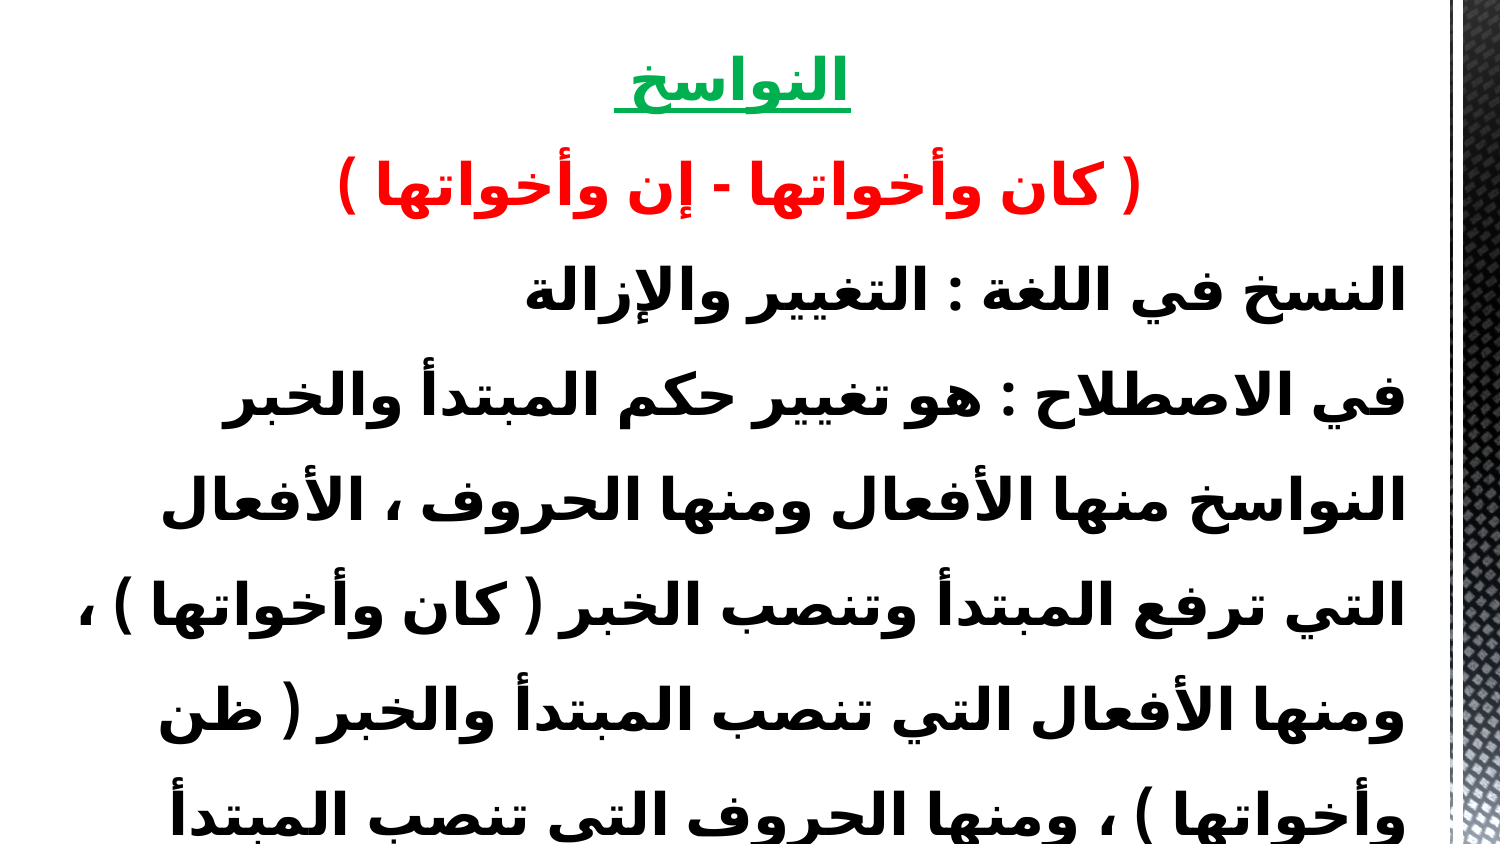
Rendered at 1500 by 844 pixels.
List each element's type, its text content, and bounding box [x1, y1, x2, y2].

picture [1447, 0, 1500, 844]
text_box النواسخ ( كان وأخواتها - إن وأخواتها ) النسخ في اللغة : التغيير والإزالة في الاصطلاح : هو تغيير حكم المبتدأ والخبر النواسخ منها الأفعال ومنها الحروف ، الأفعال التي ترفع المبتدأ وتنصب الخبر ( كان وأخواتها ) ، ومنها الأفعال التي تنصب المبتدأ والخبر ( ظن وأخواتها ) ، ومنها الحروف التي تنصب المبتدأ وترفع الخبر ( إن وأخواتها ) . [41, 0, 1424, 844]
